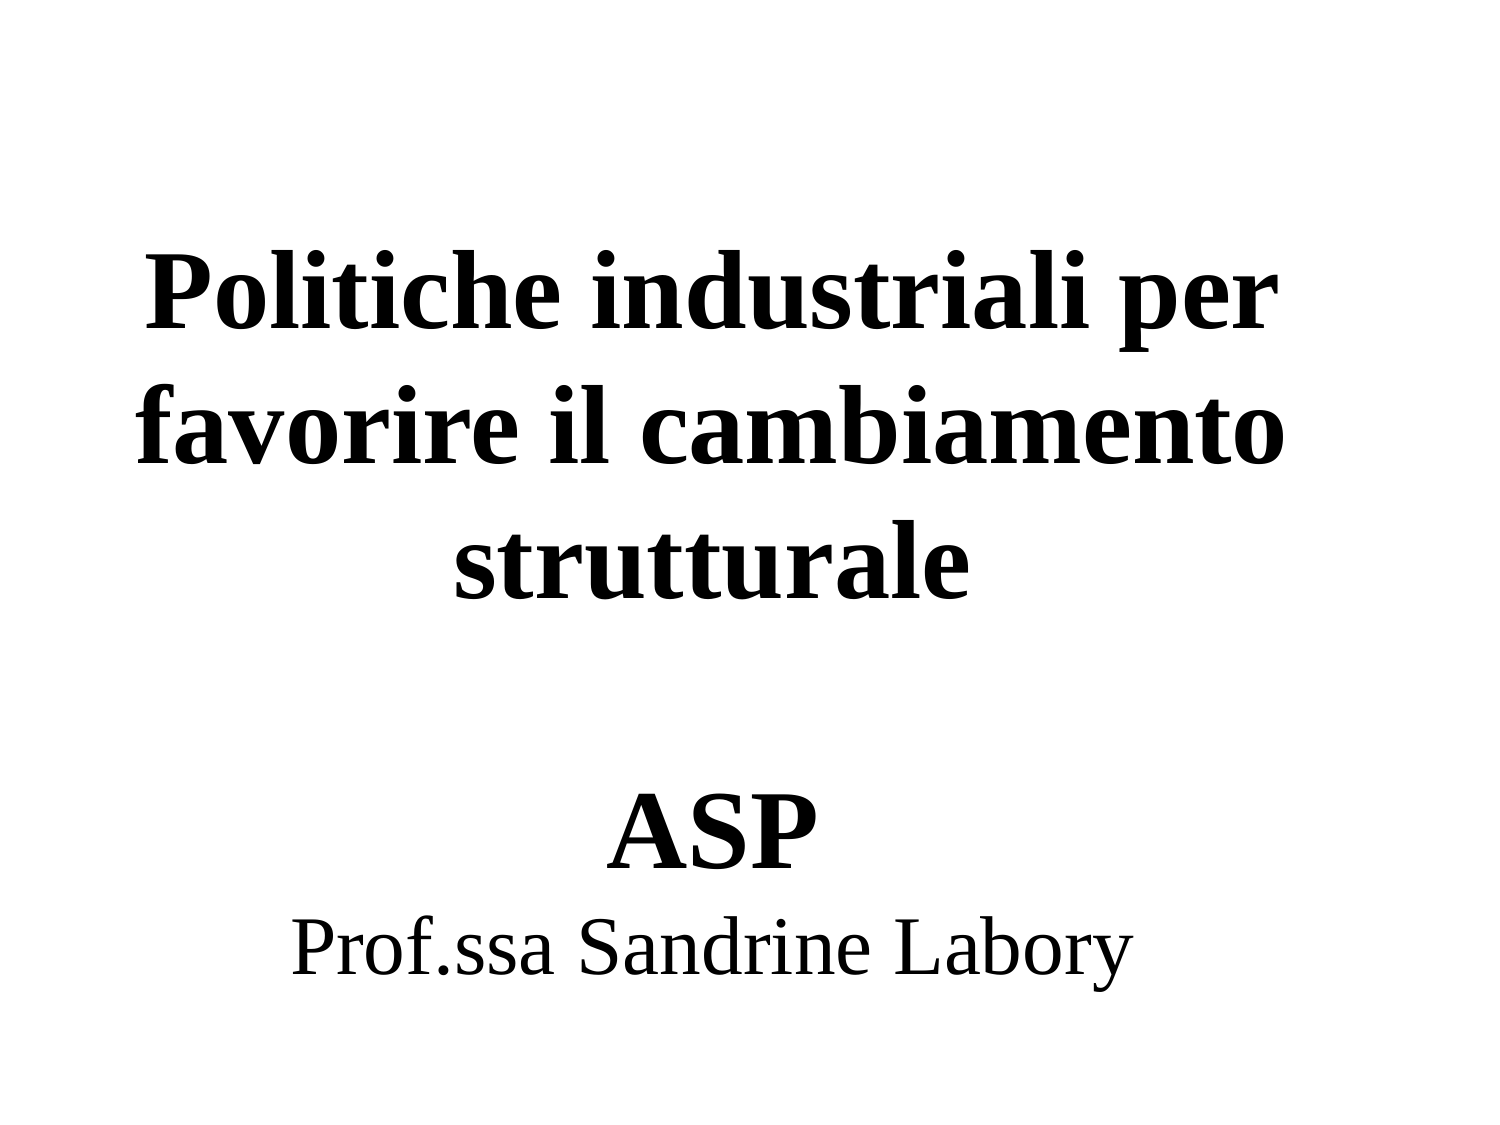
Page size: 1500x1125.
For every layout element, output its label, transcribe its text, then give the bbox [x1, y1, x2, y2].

title Politiche industriali per favorire il cambiamento strutturale ASP Prof.ssa Sandrine Labory [49, 24, 1376, 1048]
subtitle [224, 724, 1276, 1051]
